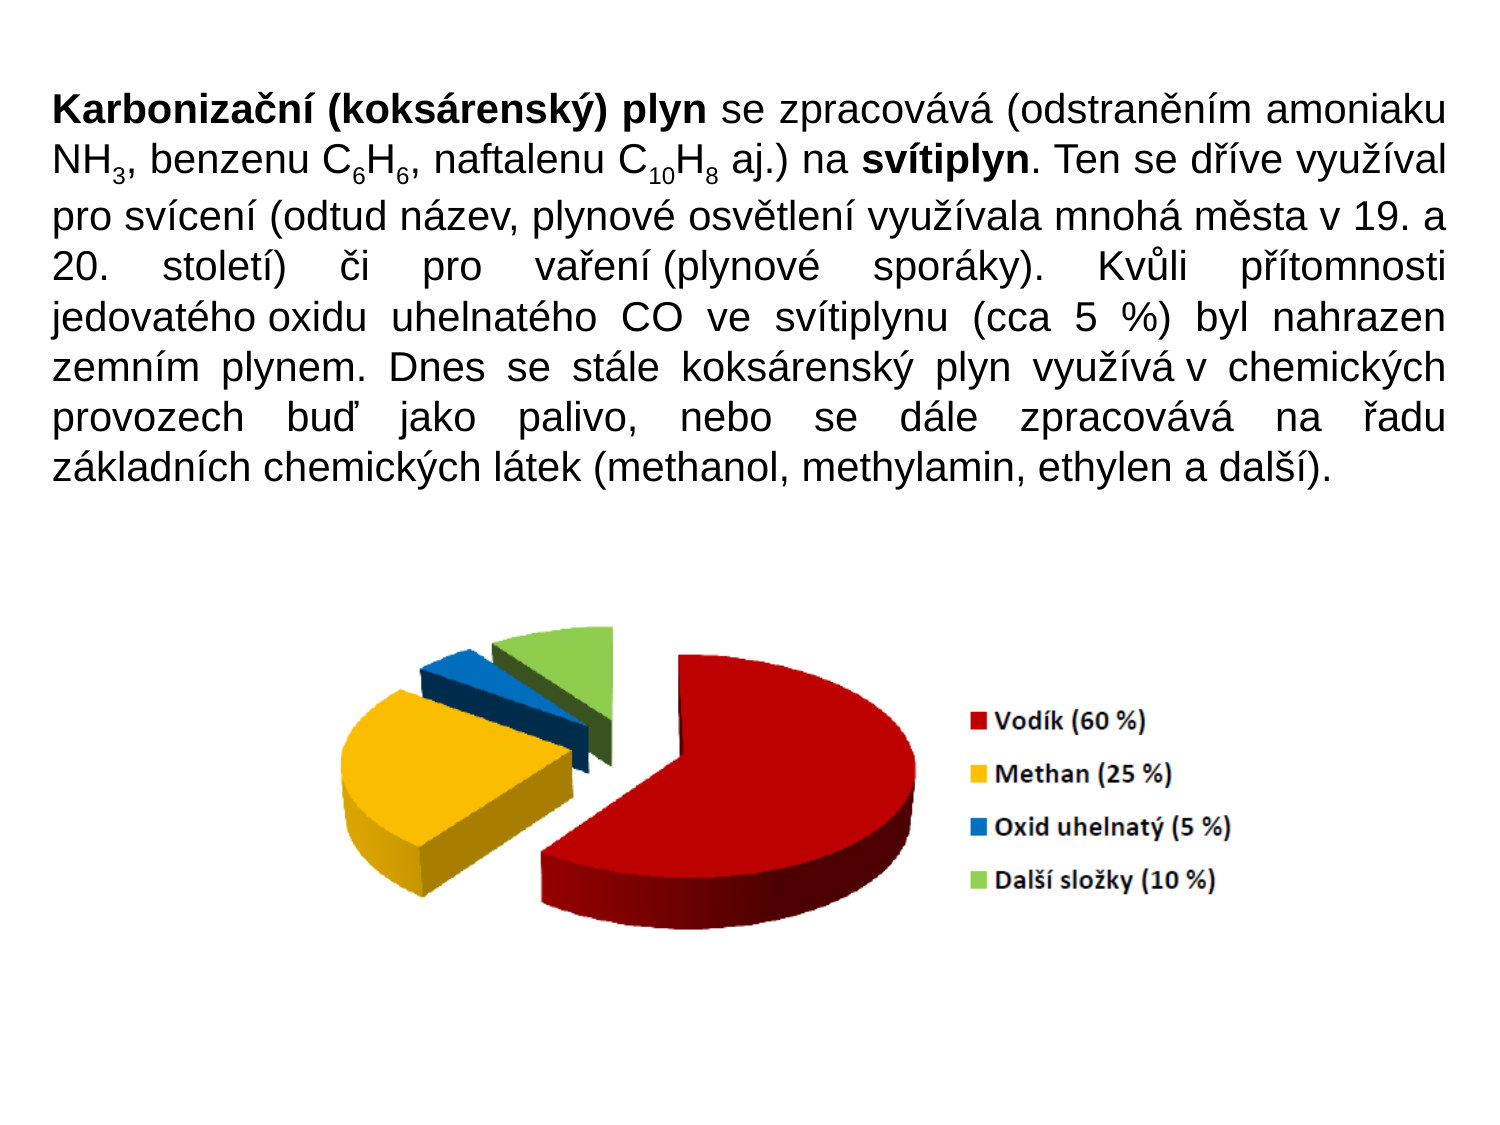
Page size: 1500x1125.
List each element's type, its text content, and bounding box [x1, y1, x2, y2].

text_box Karbonizační (koksárenský) plyn se zpracovává (odstraněním amoniaku NH3, benzenu C6H6, naftalenu C10H8 aj.) na svítiplyn. Ten se dříve využíval pro svícení (odtud název, plynové osvětlení využívala mnohá města v 19. a 20. století) či pro vaření (plynové sporáky). Kvůli přítomnosti jedovatého oxidu uhelnatého CO ve svítiplynu (cca 5 %) byl nahrazen zemním plynem. Dnes se stále koksárenský plyn využívá v chemických provozech buď jako palivo, nebo se dále zpracovává na řadu základních chemických látek (methanol, methylamin, ethylen a další). [37, 74, 1463, 497]
picture [337, 614, 1236, 943]
